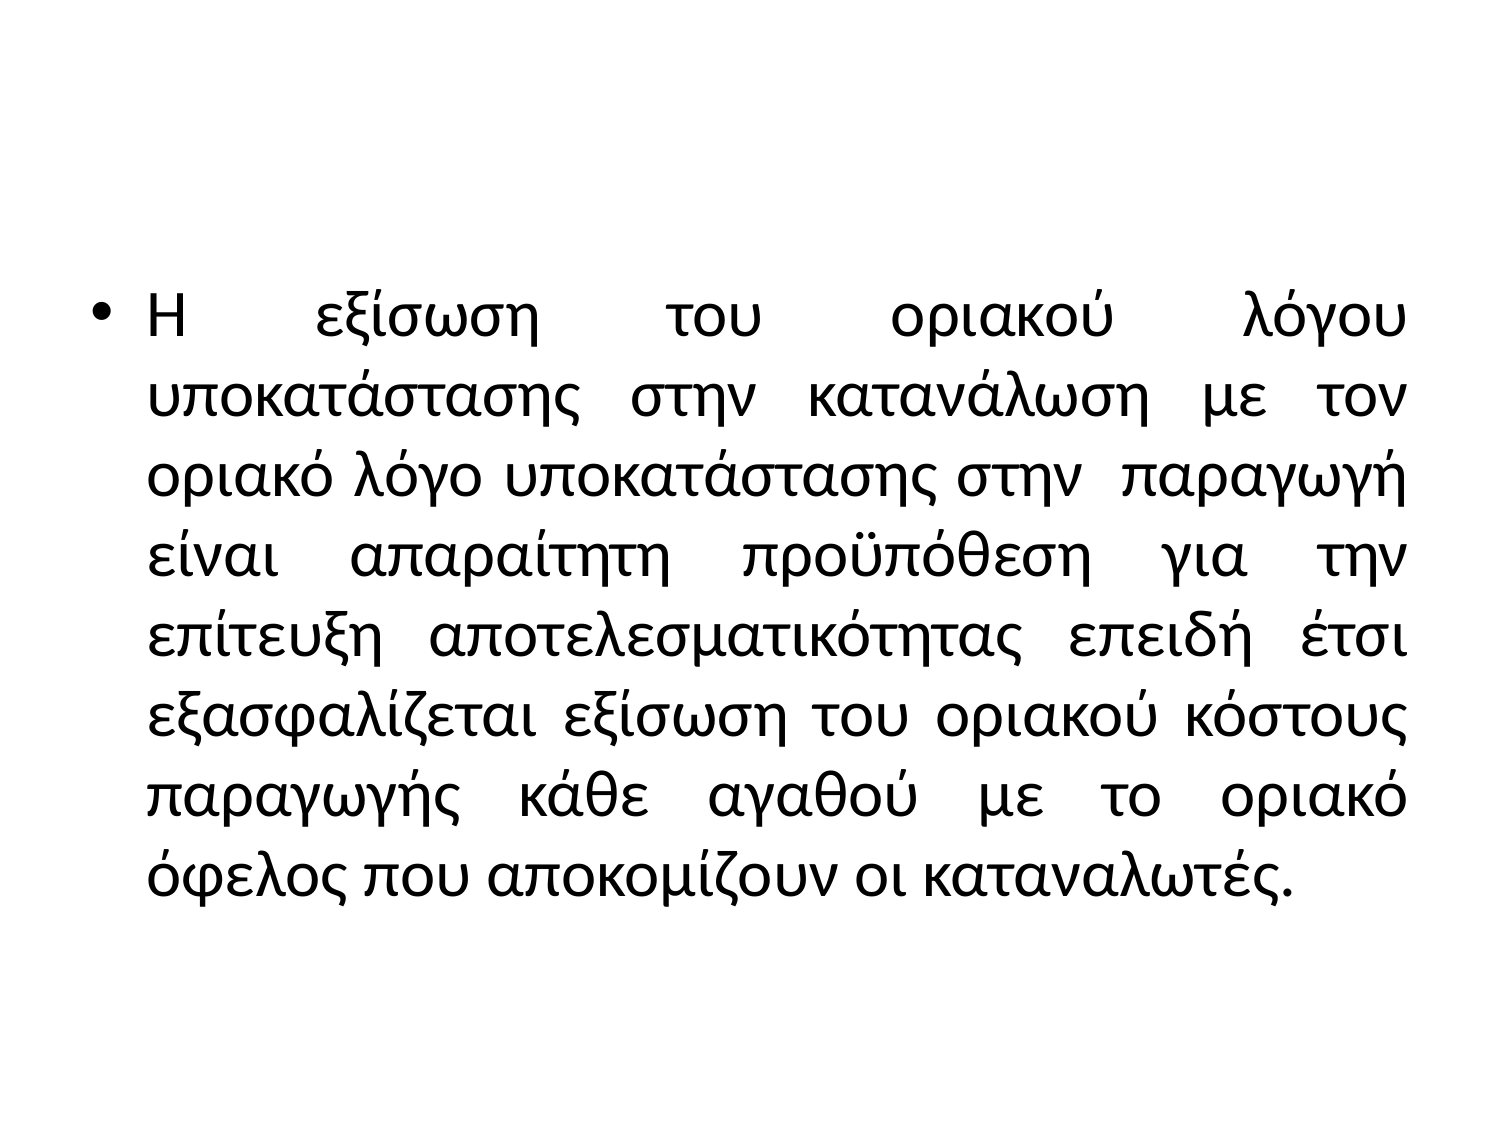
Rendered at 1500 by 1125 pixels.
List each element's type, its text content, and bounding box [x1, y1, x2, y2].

list Η εξίσωση του οριακού λόγου υποκατάστασης στην κατανάλωση με τον οριακό λόγο υποκατάστασης στην παραγωγή είναι απαραίτητη προϋπόθεση για την επίτευξη αποτελεσματικότητας επειδή έτσι εξασφαλίζεται εξίσωση του οριακού κόστους παραγωγής κάθε αγαθού με το οριακό όφελος που αποκομίζουν οι καταναλωτές. [75, 262, 1425, 1005]
